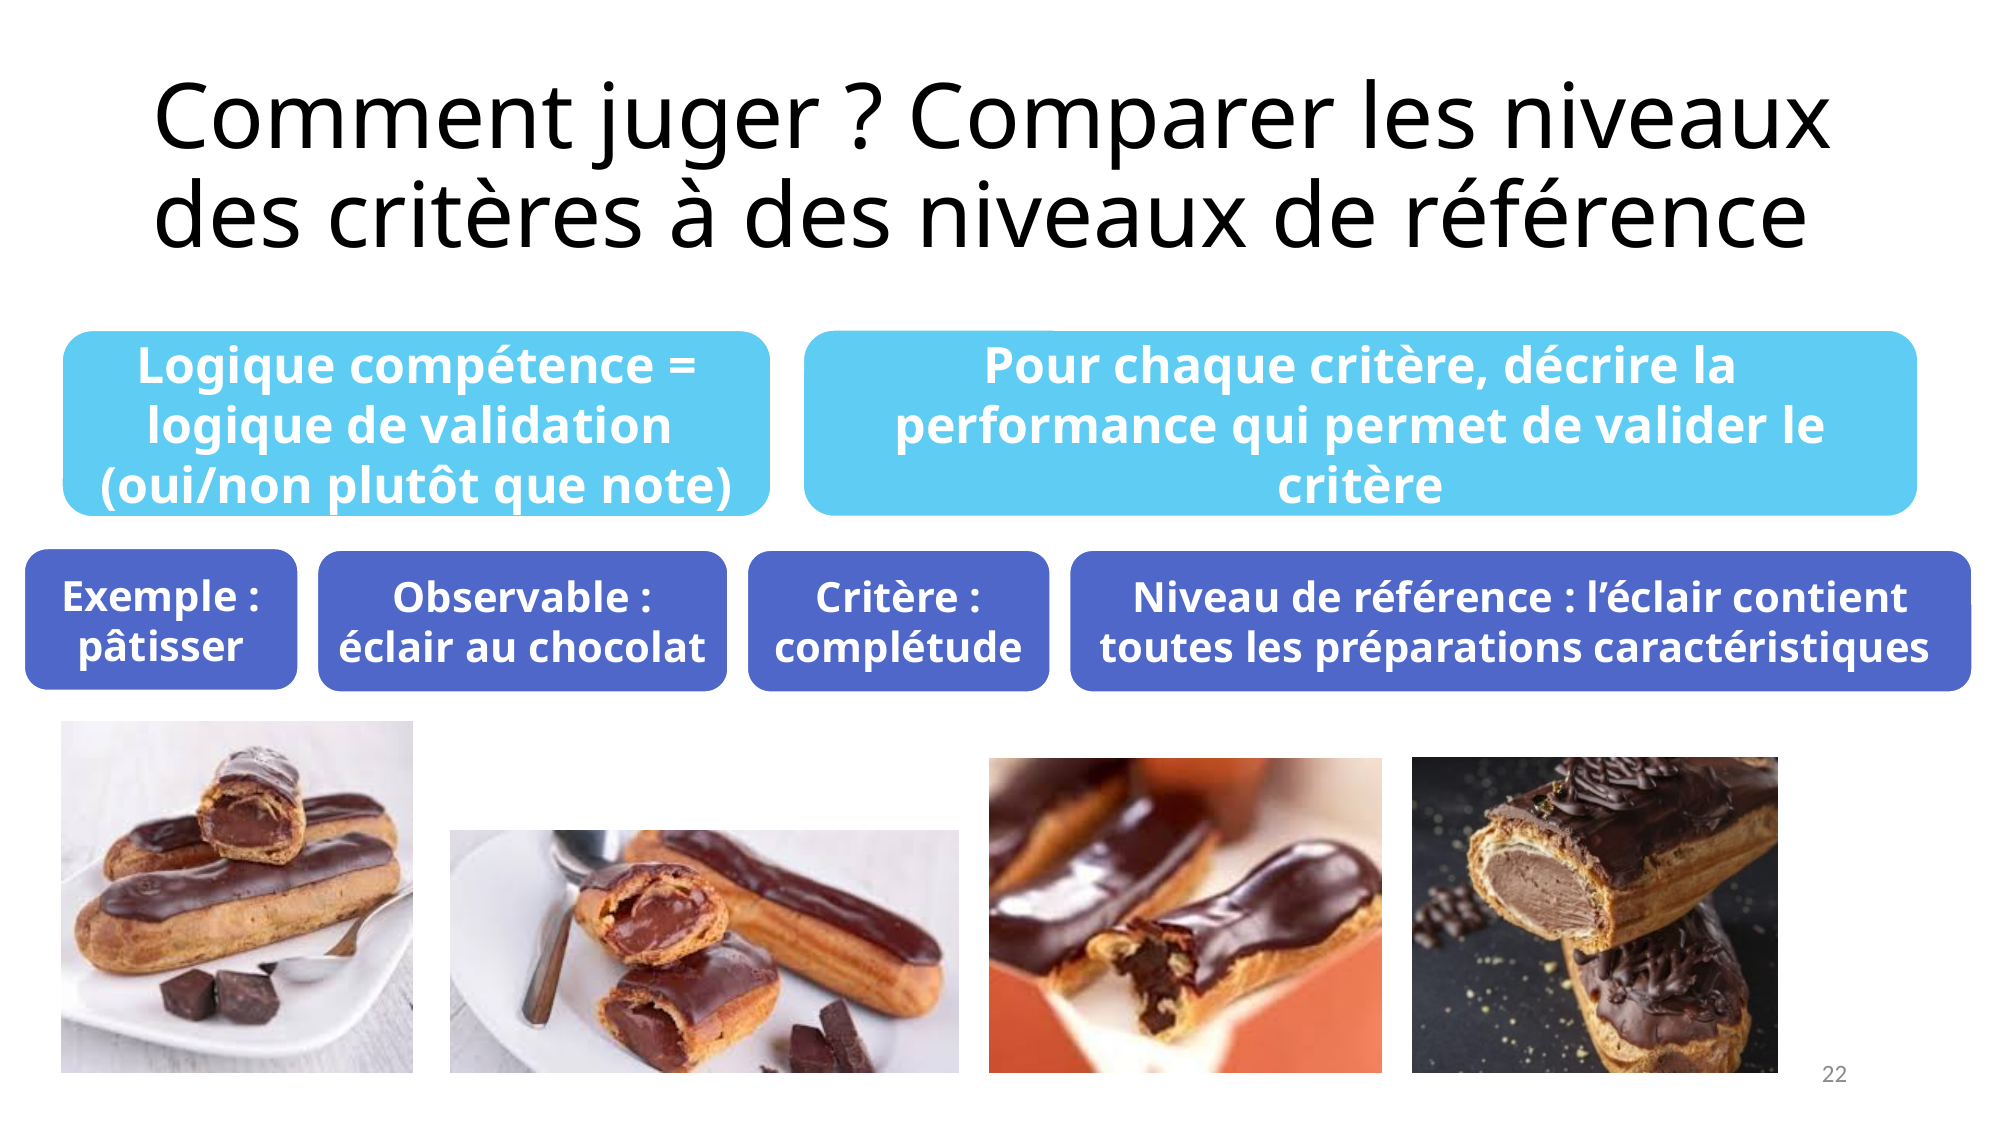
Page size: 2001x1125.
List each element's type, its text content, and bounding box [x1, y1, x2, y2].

text_box Critère : complétude [744, 547, 1053, 695]
text_box Exemple : pâtisser [21, 546, 301, 693]
text_box Pour chaque critère, décrire la performance qui permet de valider le critère [800, 327, 1921, 519]
picture [1412, 757, 1778, 1073]
slide_number 22 [1412, 1042, 1863, 1103]
text_box Observable : éclair au chocolat [315, 547, 731, 695]
text_box Logique compétence = logique de validation (oui/non plutôt que note) [59, 328, 774, 520]
picture [989, 758, 1382, 1073]
title Comment juger ? Comparer les niveaux des critères à des niveaux de référence [137, 59, 1863, 278]
picture [450, 830, 959, 1073]
picture [61, 721, 413, 1073]
text_box Niveau de référence : l’éclair contient toutes les préparations caractéristiques [1067, 547, 1975, 695]
